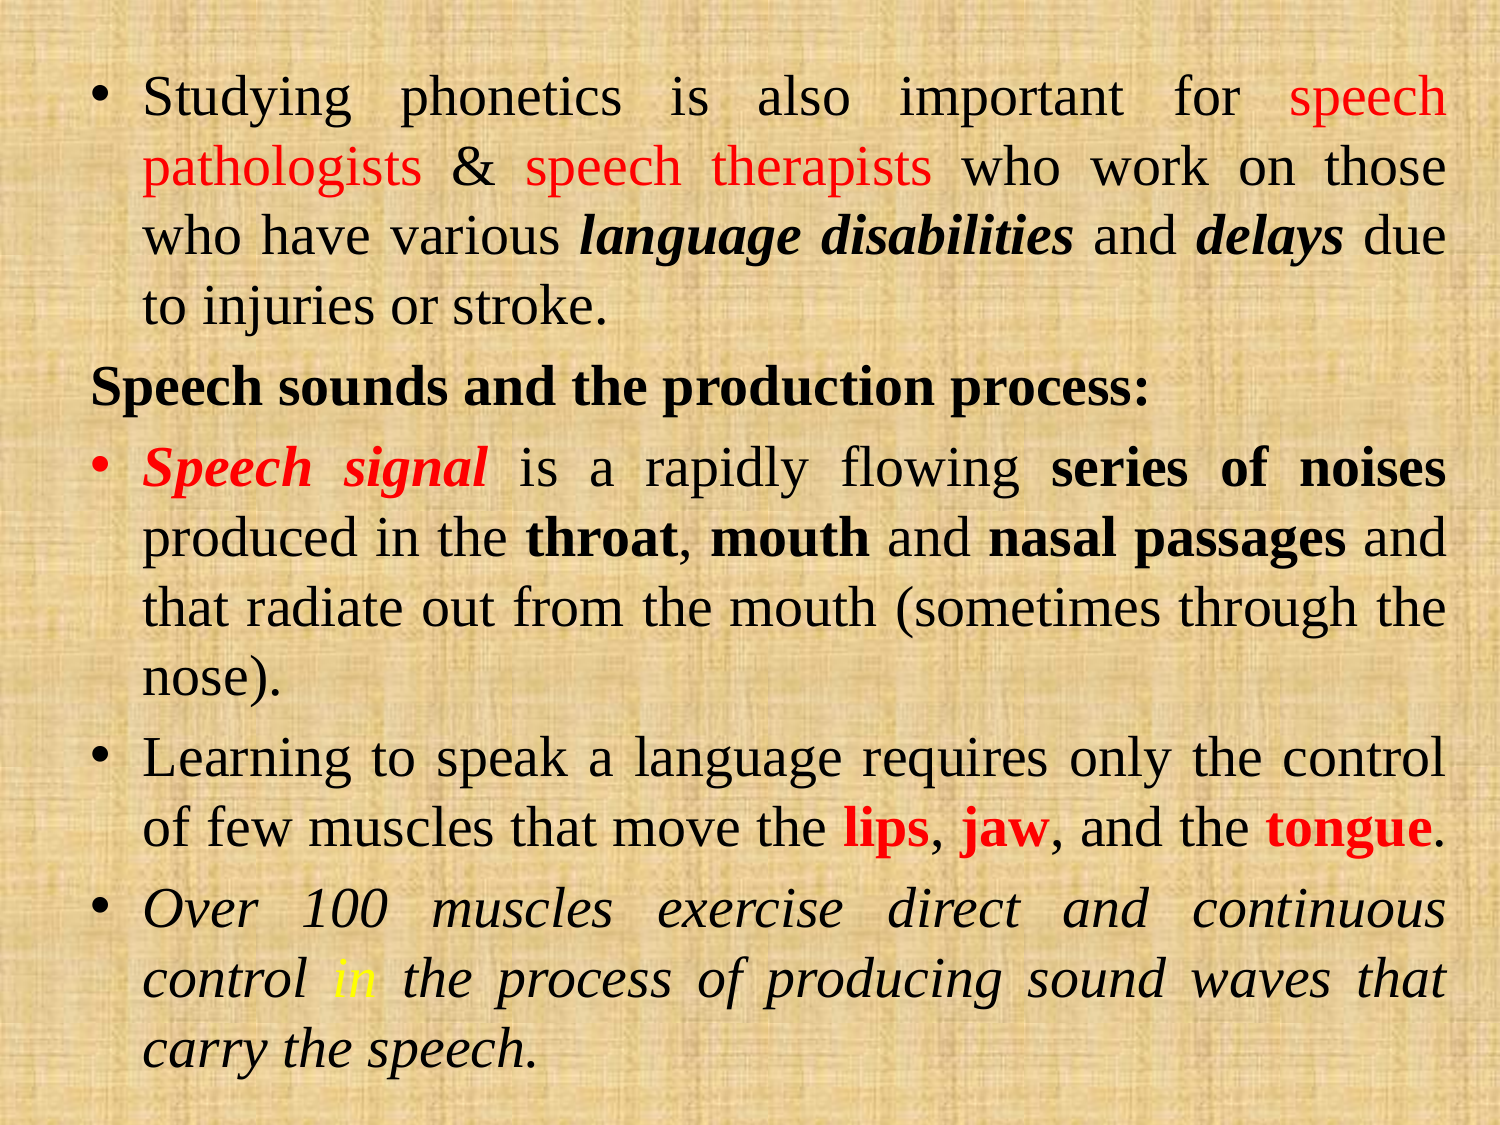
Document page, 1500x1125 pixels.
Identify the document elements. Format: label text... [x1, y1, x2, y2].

list Studying phonetics is also important for speech pathologists & speech therapists who work on those who have various language disabilities and delays due to injuries or stroke. Speech sounds and the production process: Speech signal is a rapidly flowing series of noises produced in the throat, mouth and nasal passages and that radiate out from the mouth (sometimes through the nose). Learning to speak a language requires only the control of few muscles that move the lips, jaw, and the tongue. Over 100 muscles exercise direct and continuous control in the process of producing sound waves that carry the speech. [75, 50, 1463, 1100]
picture [0, 0, 1500, 1125]
